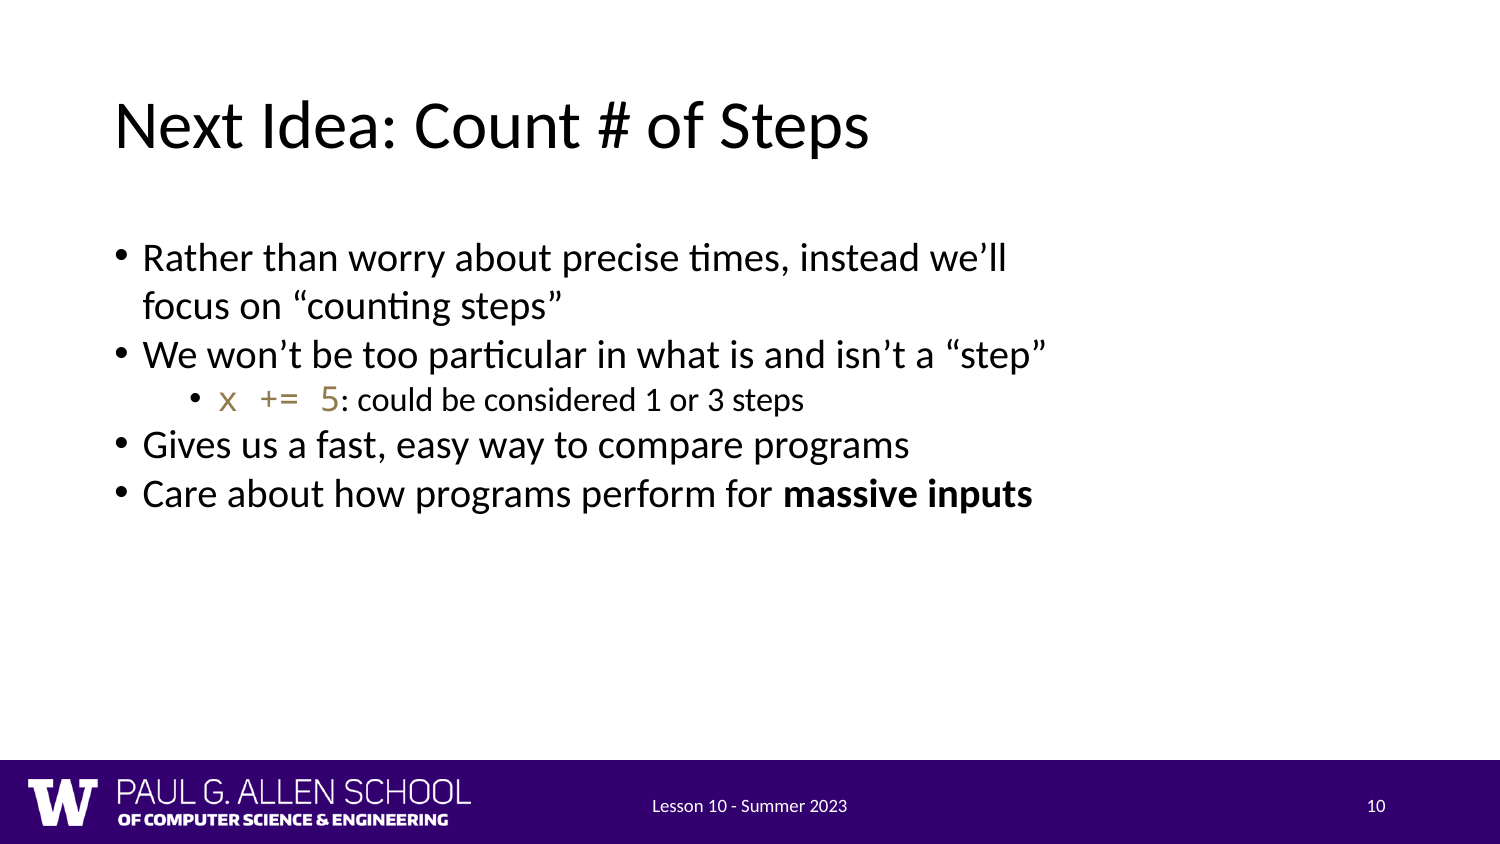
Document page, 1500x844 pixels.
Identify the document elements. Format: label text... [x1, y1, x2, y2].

footer Lesson 10 - Summer 2023 [496, 782, 1004, 827]
list Rather than worry about precise times, instead we’ll focus on “counting steps” We won’t be too particular in what is and isn’t a “step” x += 5: could be considered 1 or 3 steps Gives us a fast, easy way to compare programs Care about how programs perform for massive inputs [103, 224, 1089, 752]
title Next Idea: Count # of Steps [103, 44, 1397, 208]
slide_number 10 [1059, 782, 1397, 827]
picture [0, 760, 1500, 844]
